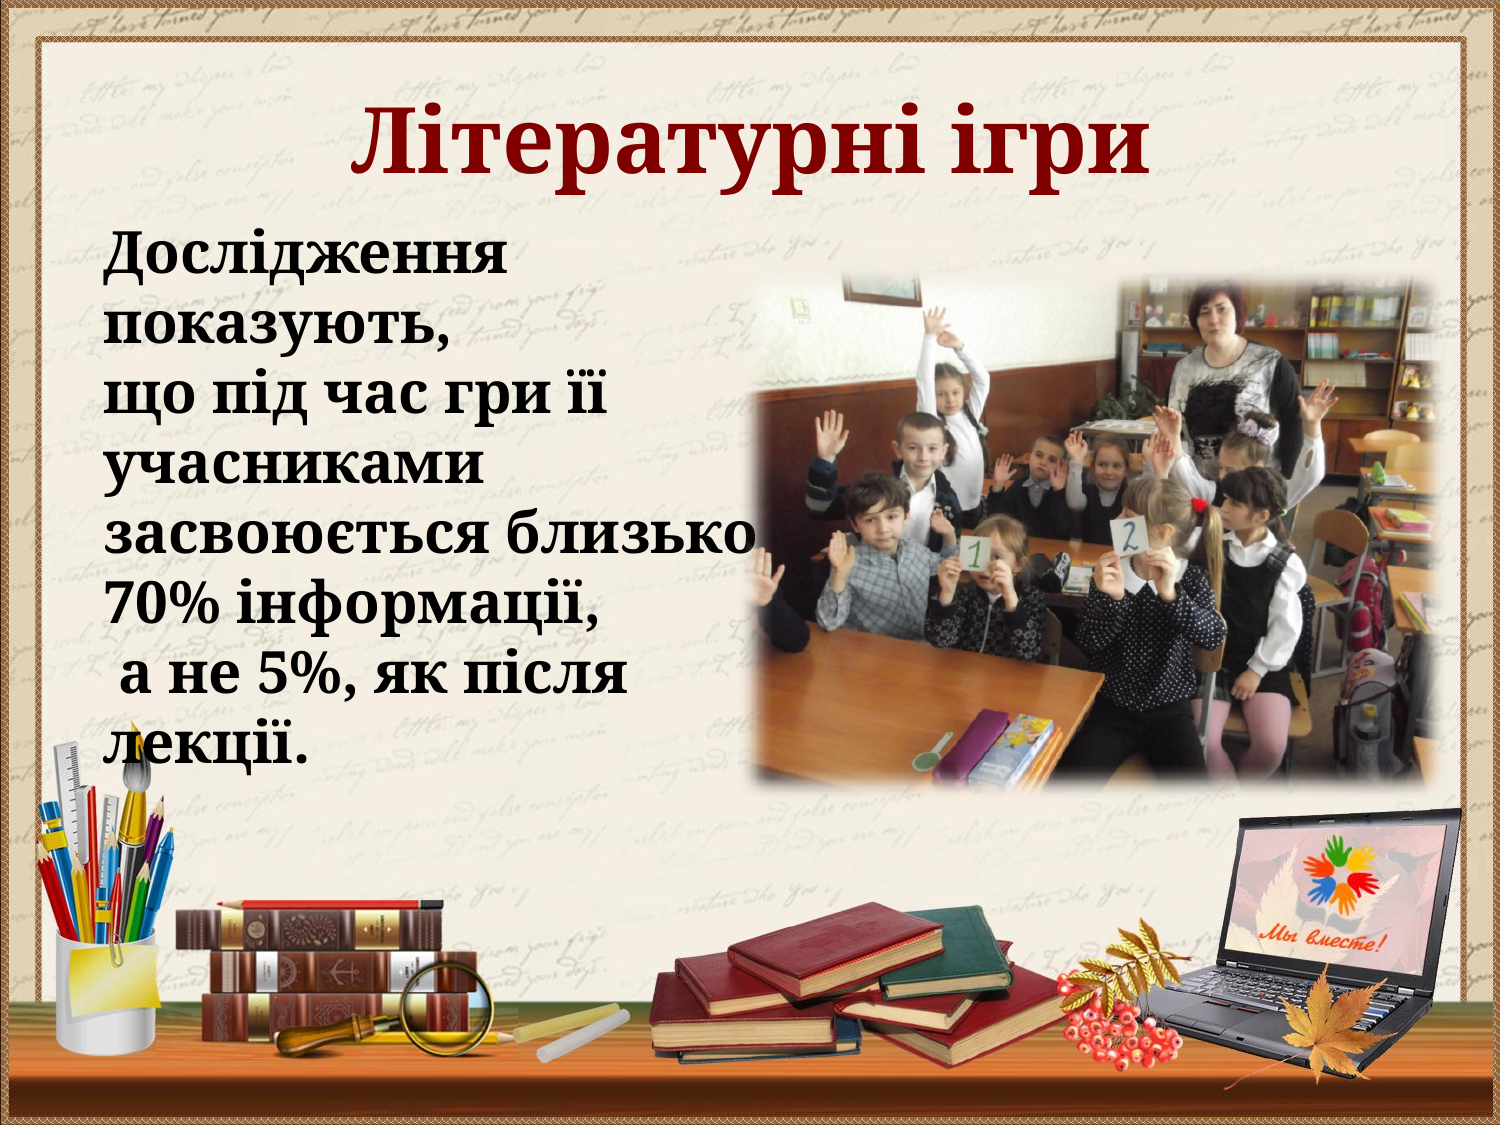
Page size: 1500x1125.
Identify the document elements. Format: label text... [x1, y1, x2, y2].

title Літературні ігри [76, 42, 1427, 231]
text_box Дослідження показують, що під час гри її учасниками засвоюється близько 70% інформації, а не 5%, як після лекції. [88, 208, 904, 783]
picture [0, 0, 1500, 1125]
